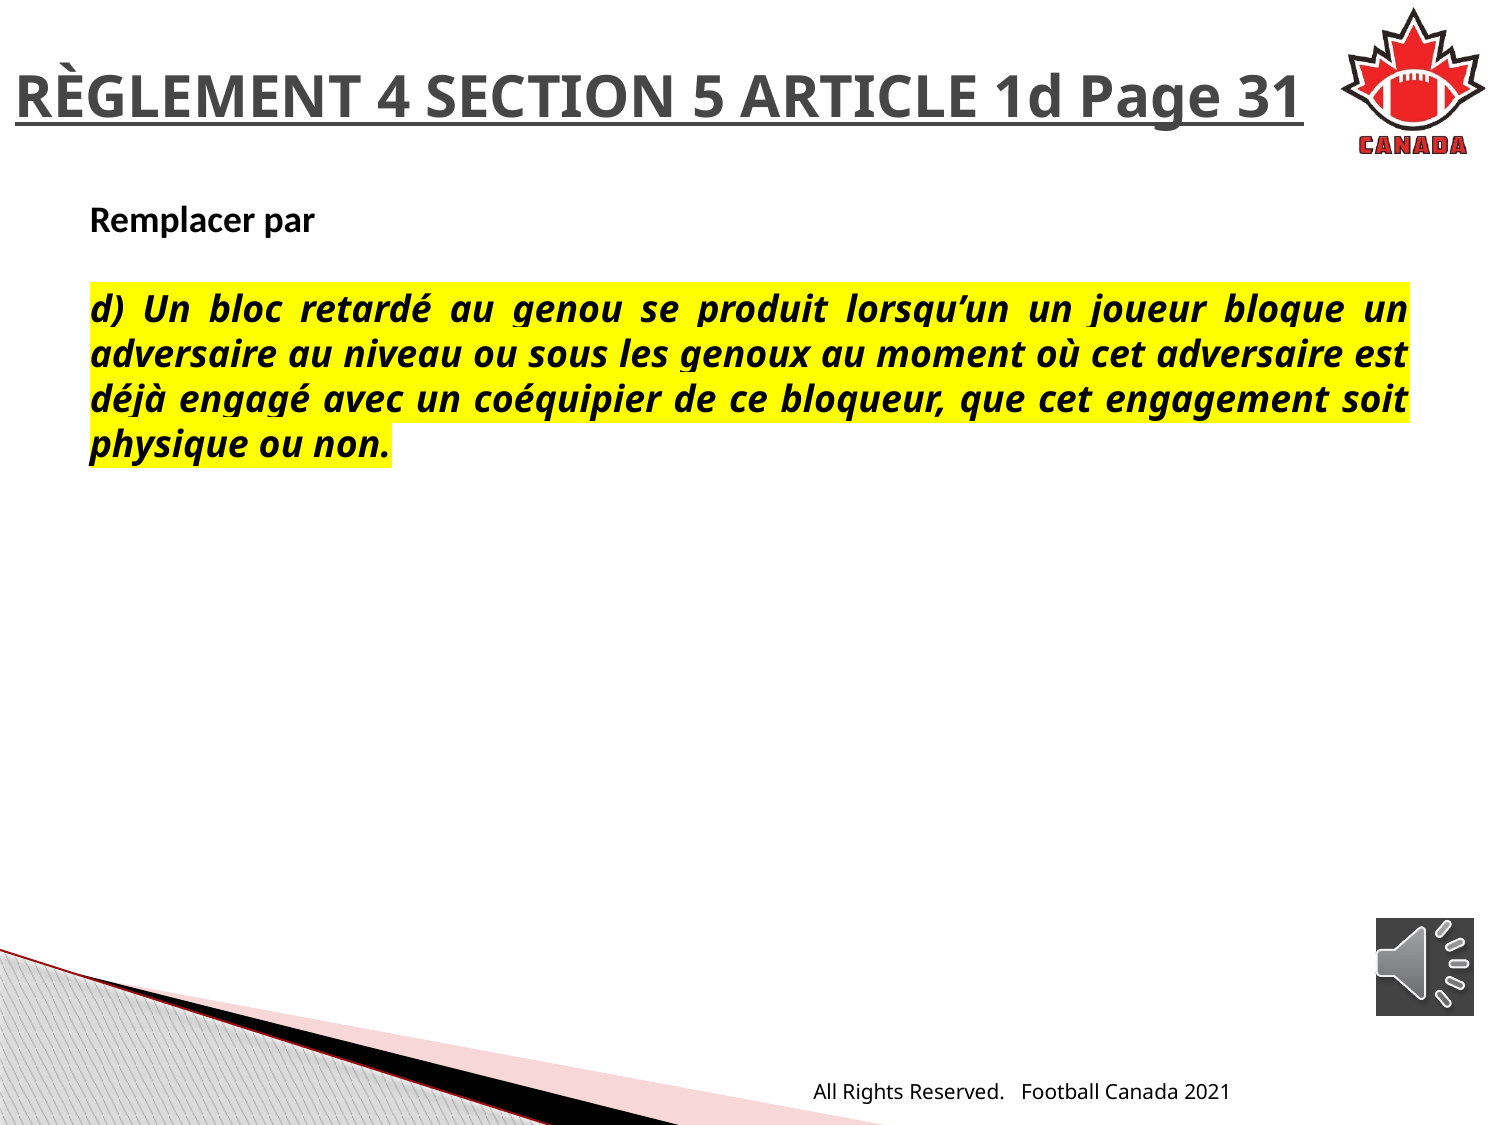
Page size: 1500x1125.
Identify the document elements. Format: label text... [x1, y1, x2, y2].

picture [1350, 7, 1486, 154]
title RÈGLEMENT 4 SECTION 5 ARTICLE 1d Page 31 [0, 0, 1350, 188]
footer All Rights Reserved. Football Canada 2021 [718, 1051, 1247, 1112]
list Remplacer par d) Un bloc retardé au genou se produit lorsqu’un un joueur bloque un adversaire au niveau ou sous les genoux au moment où cet adversaire est déjà engagé avec un coéquipier de ce bloqueur, que cet engagement soit physique ou non. [75, 187, 1425, 1036]
picture [1374, 916, 1476, 1018]
